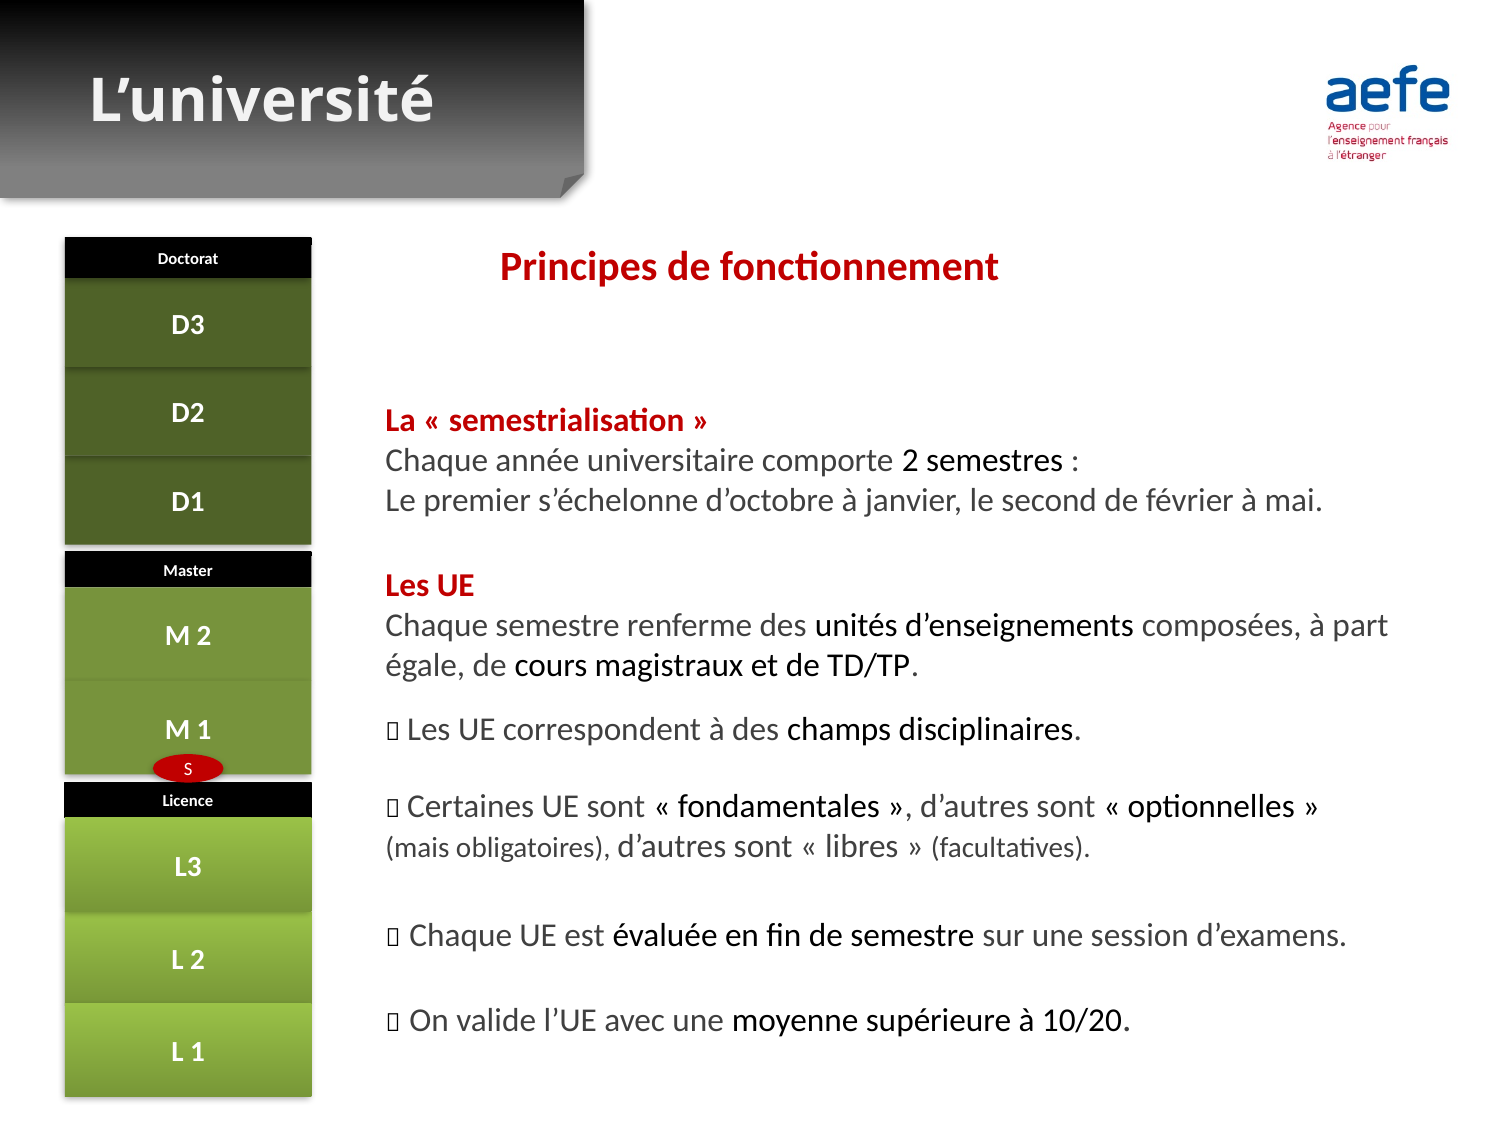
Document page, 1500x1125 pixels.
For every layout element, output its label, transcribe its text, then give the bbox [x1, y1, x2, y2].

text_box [0, 0, 585, 199]
text_box  Certaines UE sont « fondamentales », d’autres sont « optionnelles » (mais obligatoires), d’autres sont « libres » (facultatives). [370, 776, 1376, 872]
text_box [64, 236, 312, 1097]
text_box  On valide l’UE avec une moyenne supérieure à 10/20. [370, 986, 1331, 1047]
picture [1315, 52, 1460, 173]
text_box  Chaque UE est évaluée en fin de semestre sur une session d’examens. [370, 905, 1418, 961]
text_box Principes de fonctionnement [29, 231, 1471, 297]
text_box  Les UE correspondent à des champs disciplinaires. [370, 699, 1187, 755]
text_box Les UE Chaque semestre renferme des unités d’enseignements composées, à part égale, de cours magistraux et de TD/TP. [370, 556, 1443, 691]
text_box La « semestrialisation » Chaque année universitaire comporte 2 semestres : Le premier s’échelonne d’octobre à janvier, le second de février à mai. [370, 390, 1411, 526]
